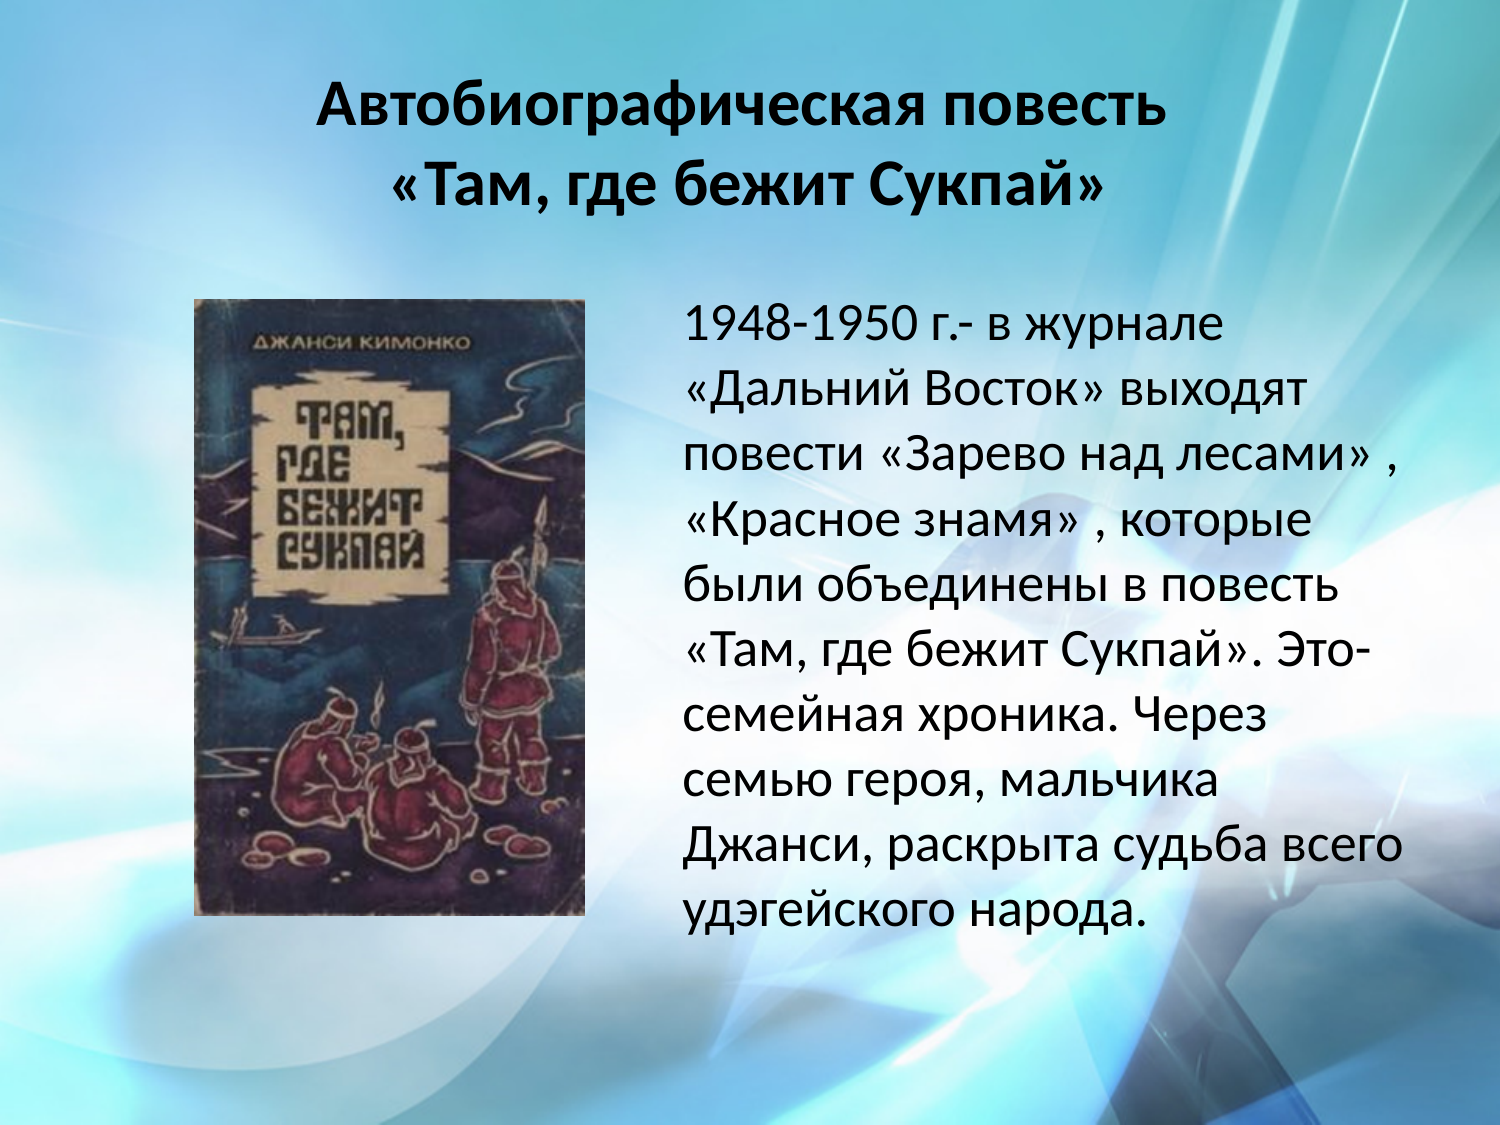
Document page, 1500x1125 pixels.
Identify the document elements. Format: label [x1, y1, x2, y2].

list [194, 298, 585, 916]
picture [0, 0, 1500, 1125]
